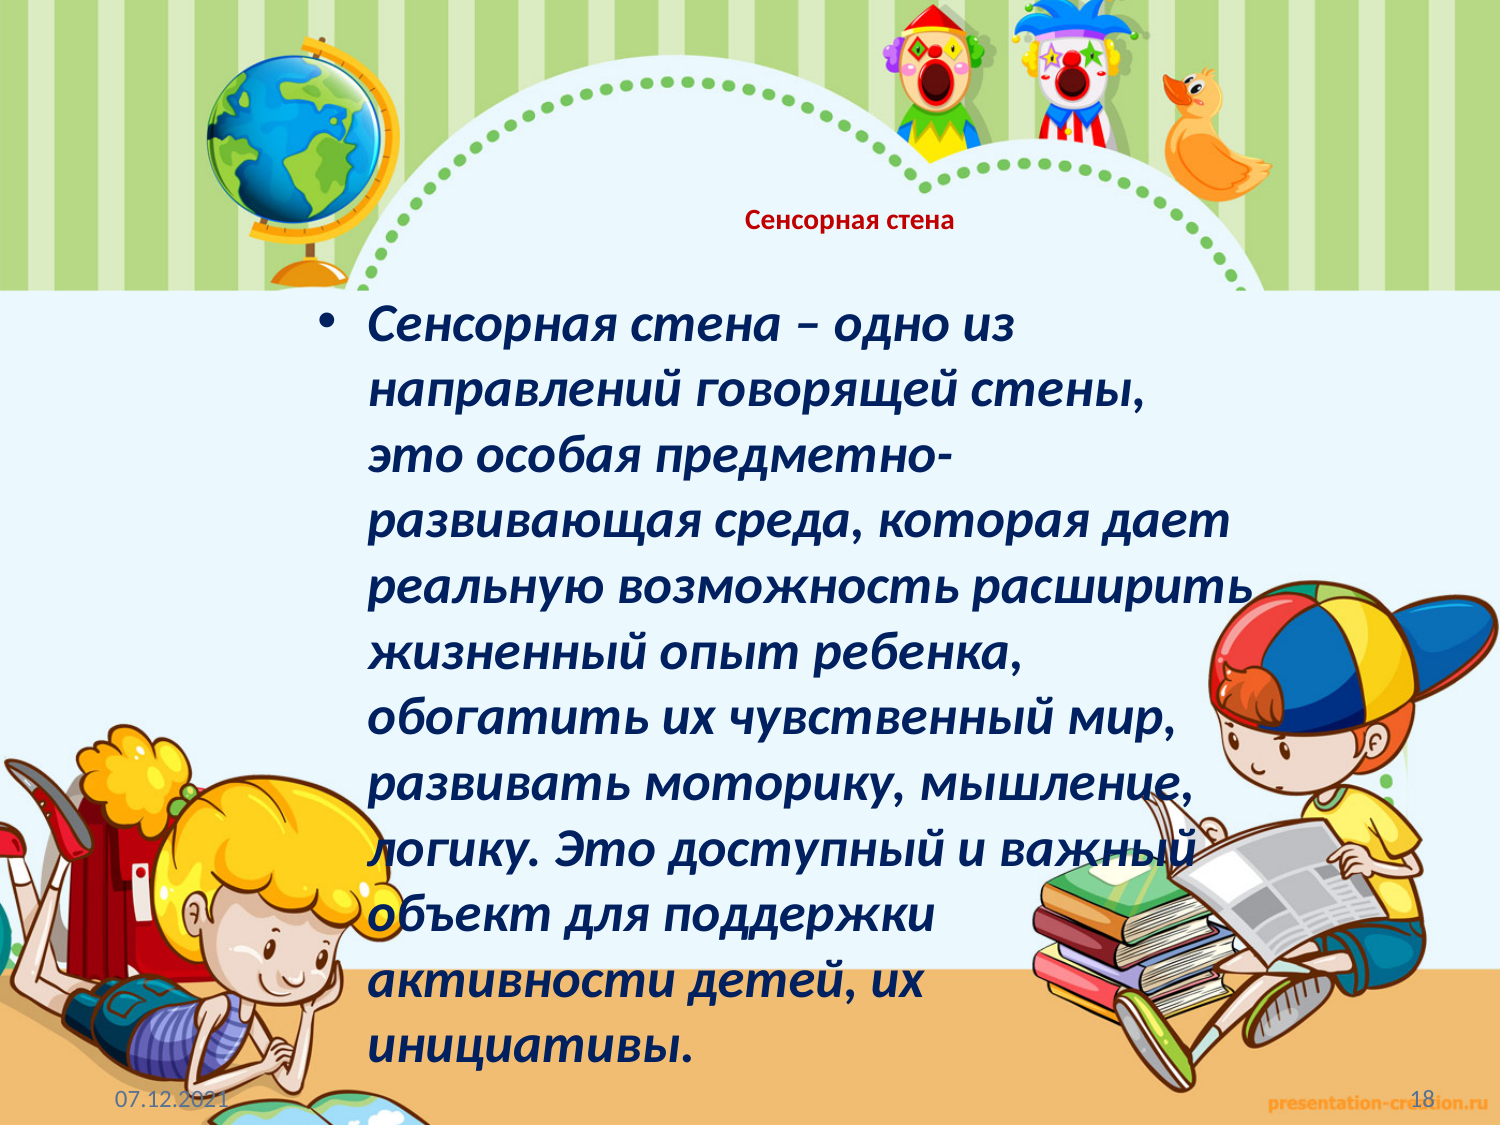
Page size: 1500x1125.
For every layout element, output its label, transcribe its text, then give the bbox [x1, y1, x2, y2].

picture [0, 0, 1500, 1125]
list Сенсорная стена – одно из направлений говорящей стены, это особая предметно-развивающая среда, которая дает реальную возможность расширить жизненный опыт ребенка, обогатить их чувственный мир, развивать моторику, мышление, логику. Это доступный и важный объект для поддержки активности детей, их инициативы. [302, 278, 1272, 1084]
title Сенсорная стена [289, 156, 1412, 279]
